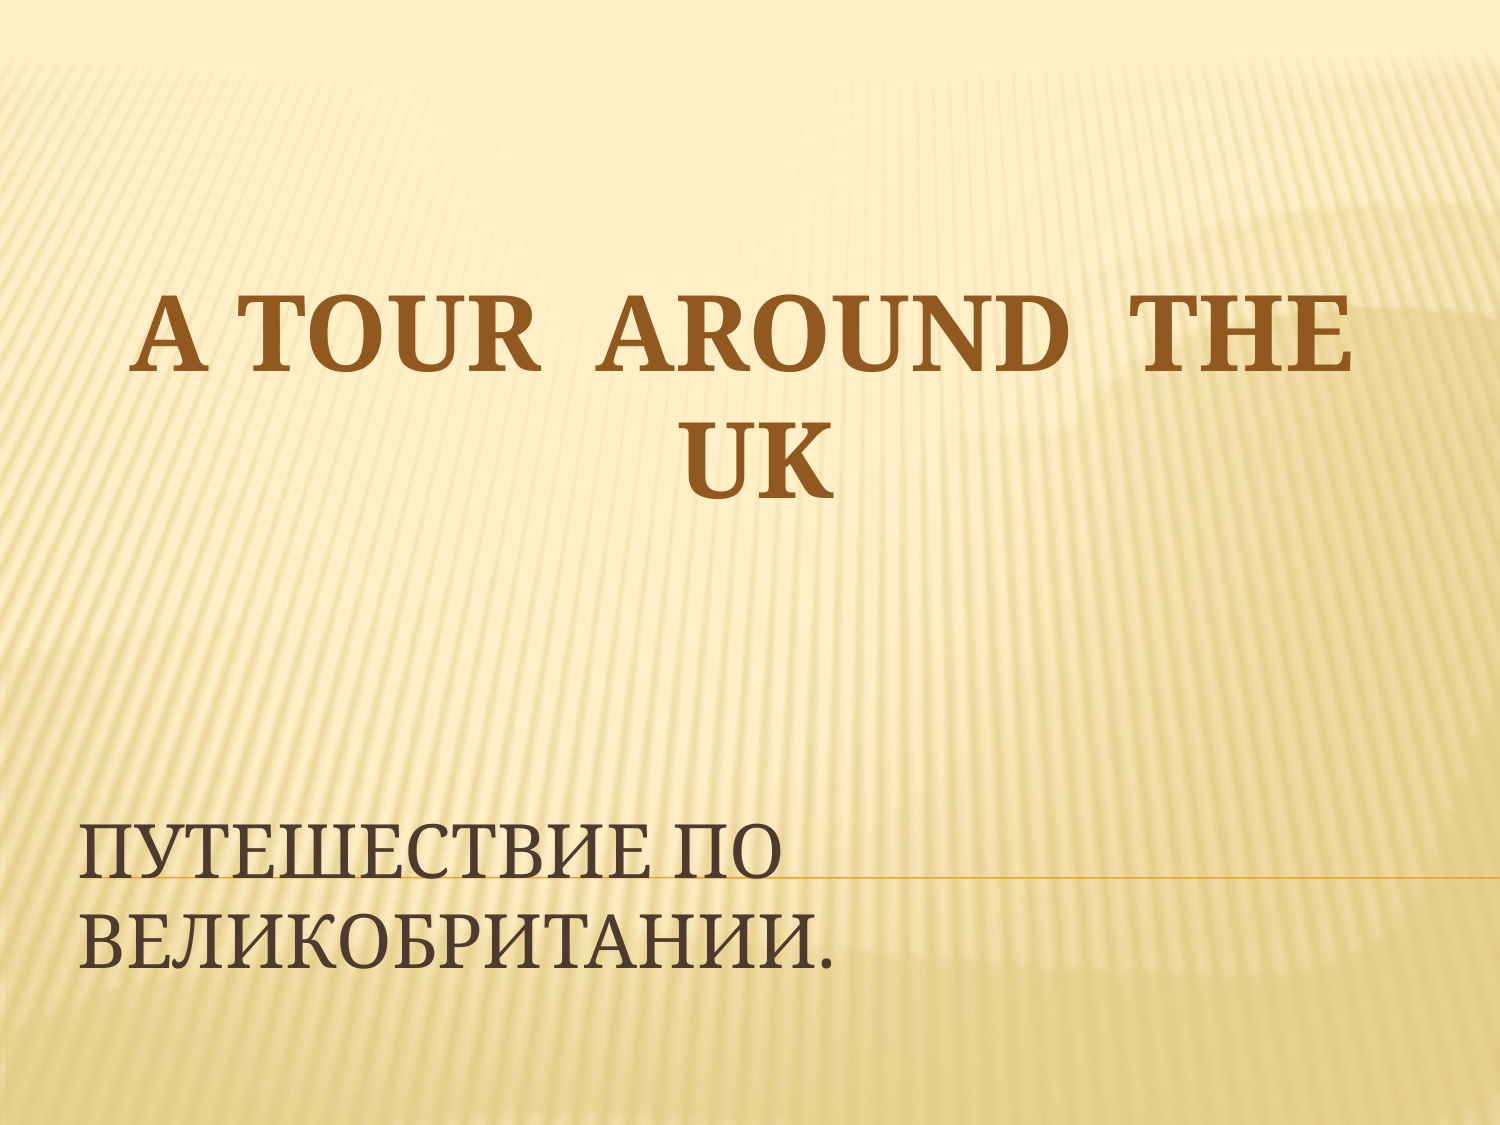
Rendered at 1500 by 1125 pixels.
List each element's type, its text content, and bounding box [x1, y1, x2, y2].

subtitle A TOUR AROUND THE UK [62, 257, 1450, 528]
title ПУТЕШЕСТВИЕ ПО ВЕЛИКОБРИТАНИИ. [62, 796, 1450, 997]
